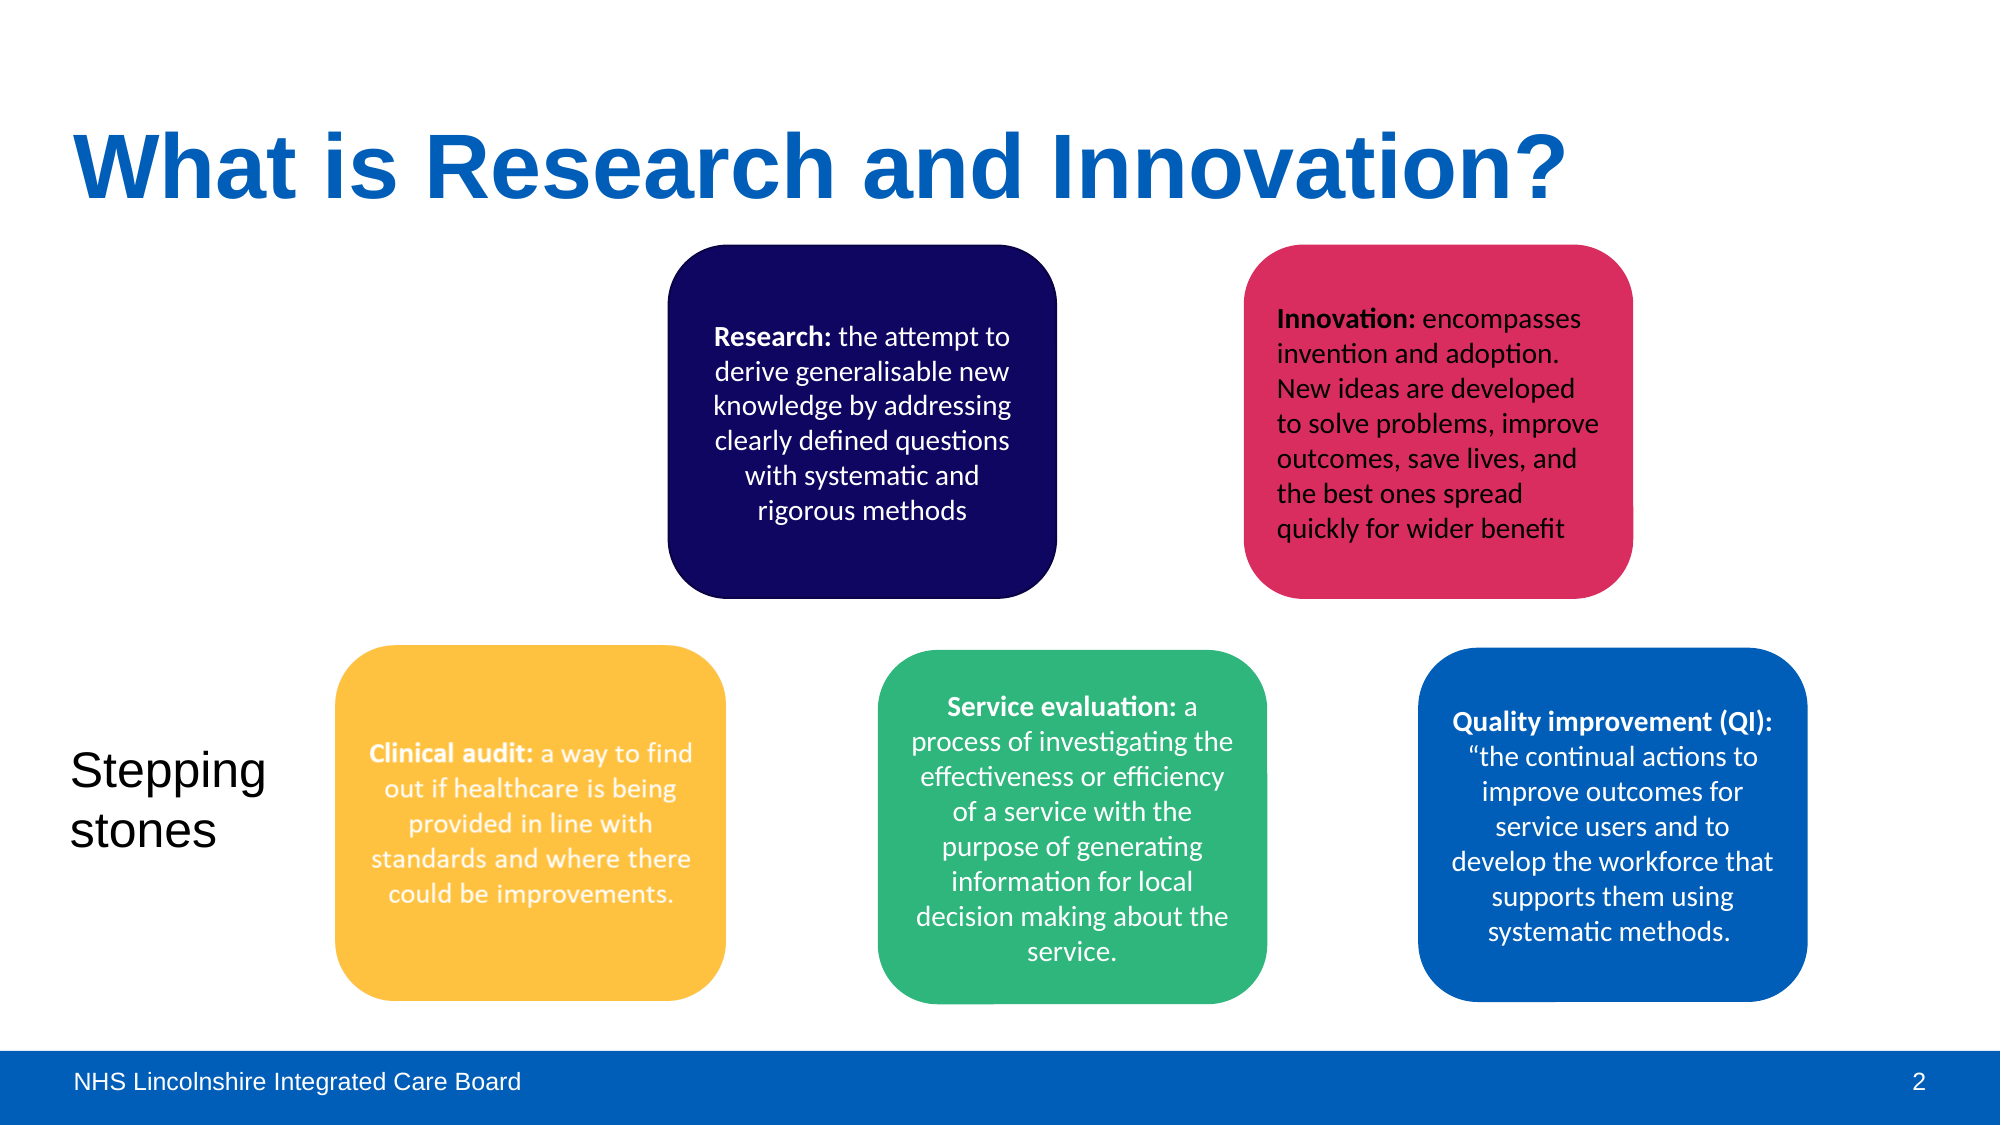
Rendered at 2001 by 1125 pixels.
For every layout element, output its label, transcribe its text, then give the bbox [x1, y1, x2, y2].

text_box Quality improvement (QI): “the continual actions to improve outcomes for service users and to develop the workforce that supports them using systematic methods. [1419, 648, 1807, 1001]
text_box Innovation: encompasses invention and adoption. New ideas are developed to solve problems, improve outcomes, save lives, and the best ones spread quickly for wider benefit [1244, 245, 1633, 598]
picture [335, 645, 726, 1001]
text_box Stepping stones [55, 730, 311, 865]
footer NHS Lincolnshire Integrated Care Board [73, 1050, 1338, 1111]
text_box Research: the attempt to derive generalisable new knowledge by addressing clearly defined questions with systematic and rigorous methods [668, 245, 1057, 598]
text_box Service evaluation: a process of investigating the effectiveness or efficiency of a service with the purpose of generating information for local decision making about the service. [878, 650, 1267, 1004]
title What is Research and Innovation? [73, 59, 1927, 278]
slide_number 2 [1712, 1050, 1927, 1111]
